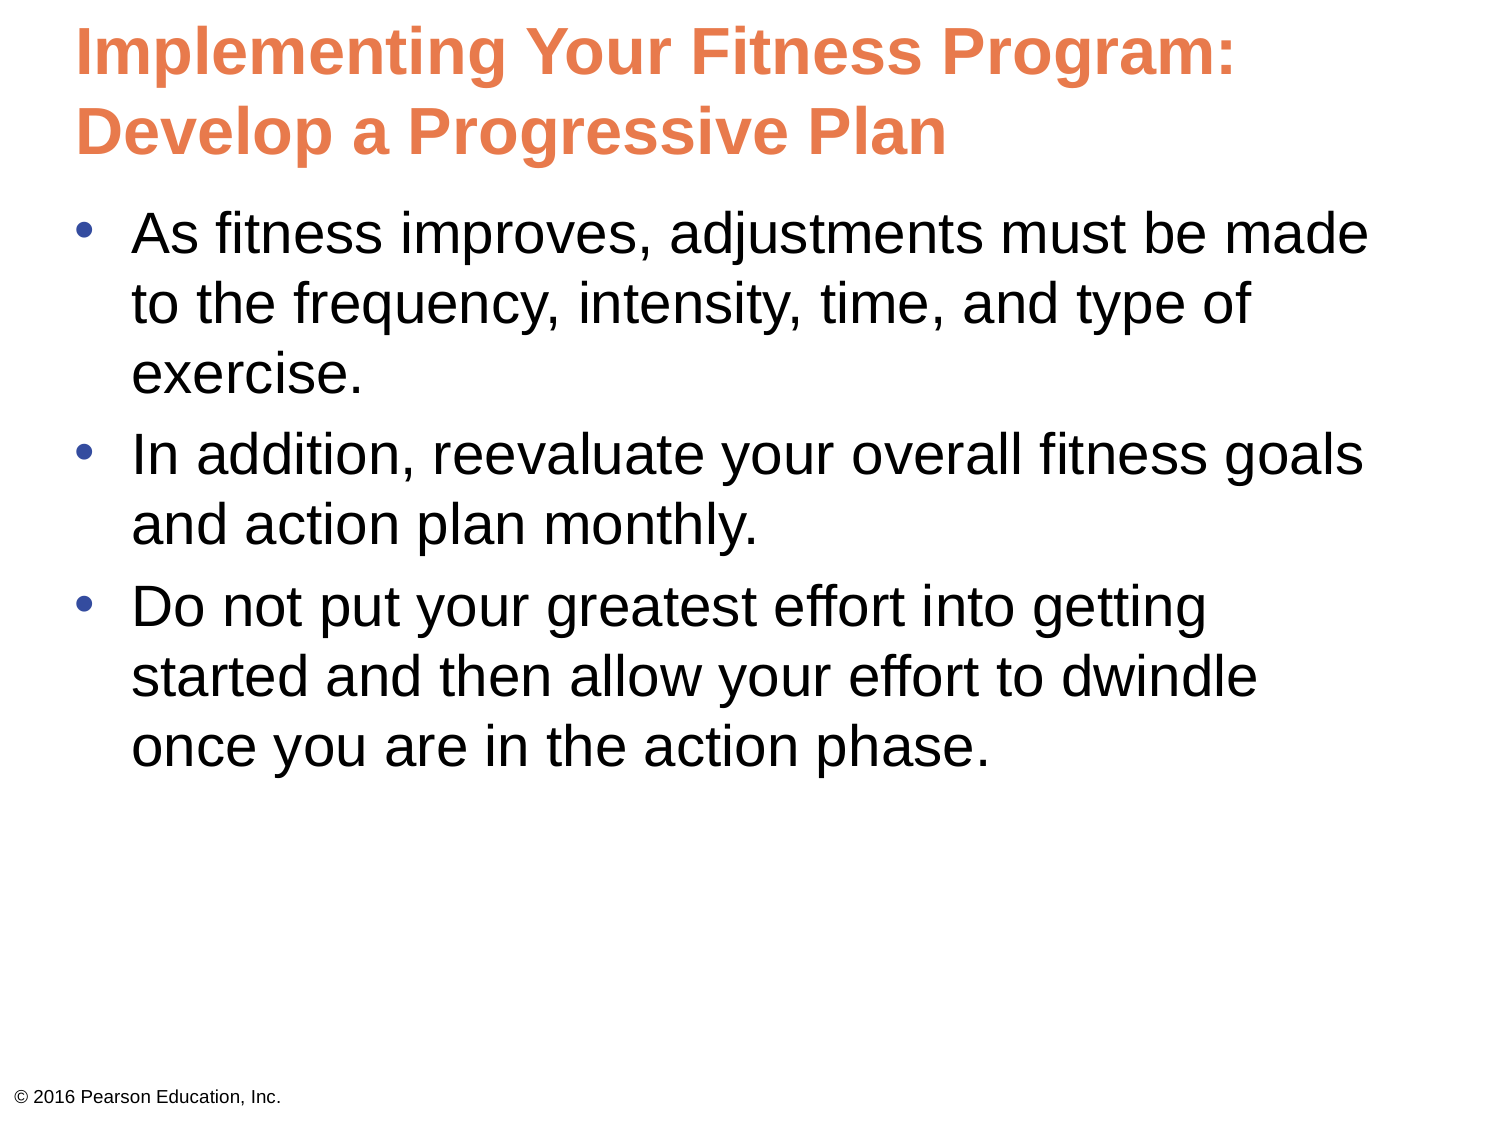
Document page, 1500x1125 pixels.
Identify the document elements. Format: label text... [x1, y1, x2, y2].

title Implementing Your Fitness Program: Develop a Progressive Plan [0, 0, 1500, 177]
footer © 2016 Pearson Education, Inc. [14, 1084, 900, 1115]
list As fitness improves, adjustments must be made to the frequency, intensity, time, and type of exercise. In addition, reevaluate your overall fitness goals and action plan monthly. Do not put your greatest effort into getting started and then allow your effort to dwindle once you are in the action phase. [59, 187, 1410, 1025]
